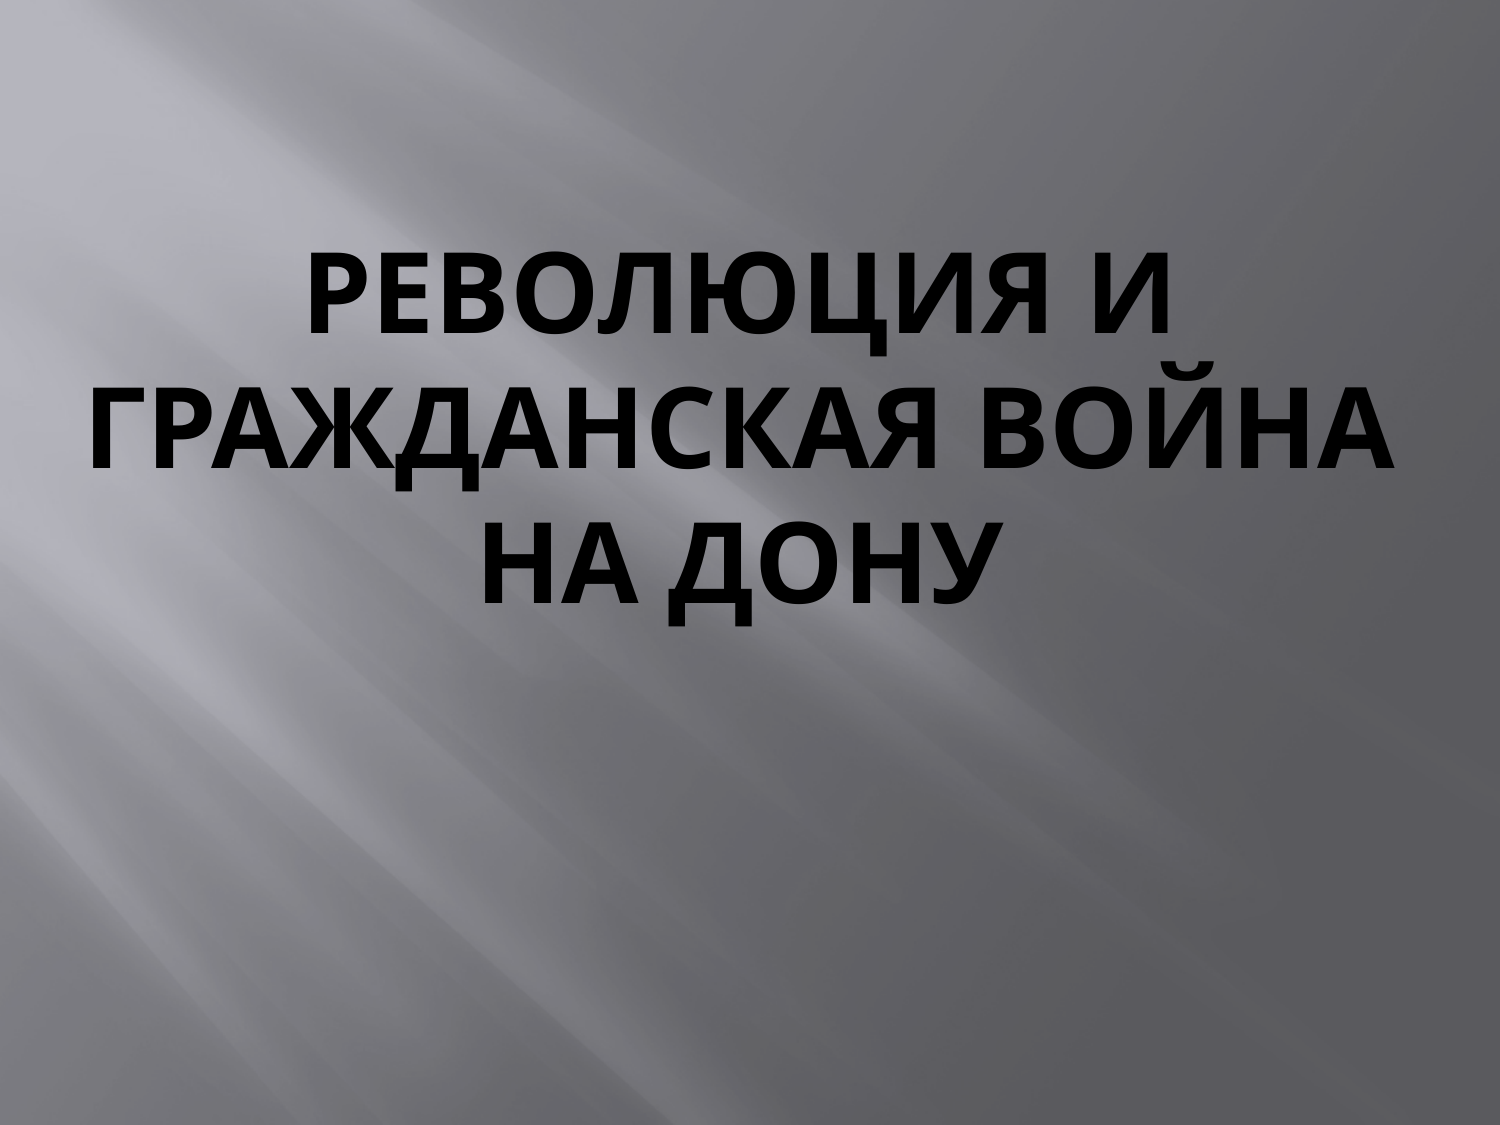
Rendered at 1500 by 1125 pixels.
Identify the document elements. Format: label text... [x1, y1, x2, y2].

title Революция и Гражданская война на Дону [64, 326, 1415, 627]
